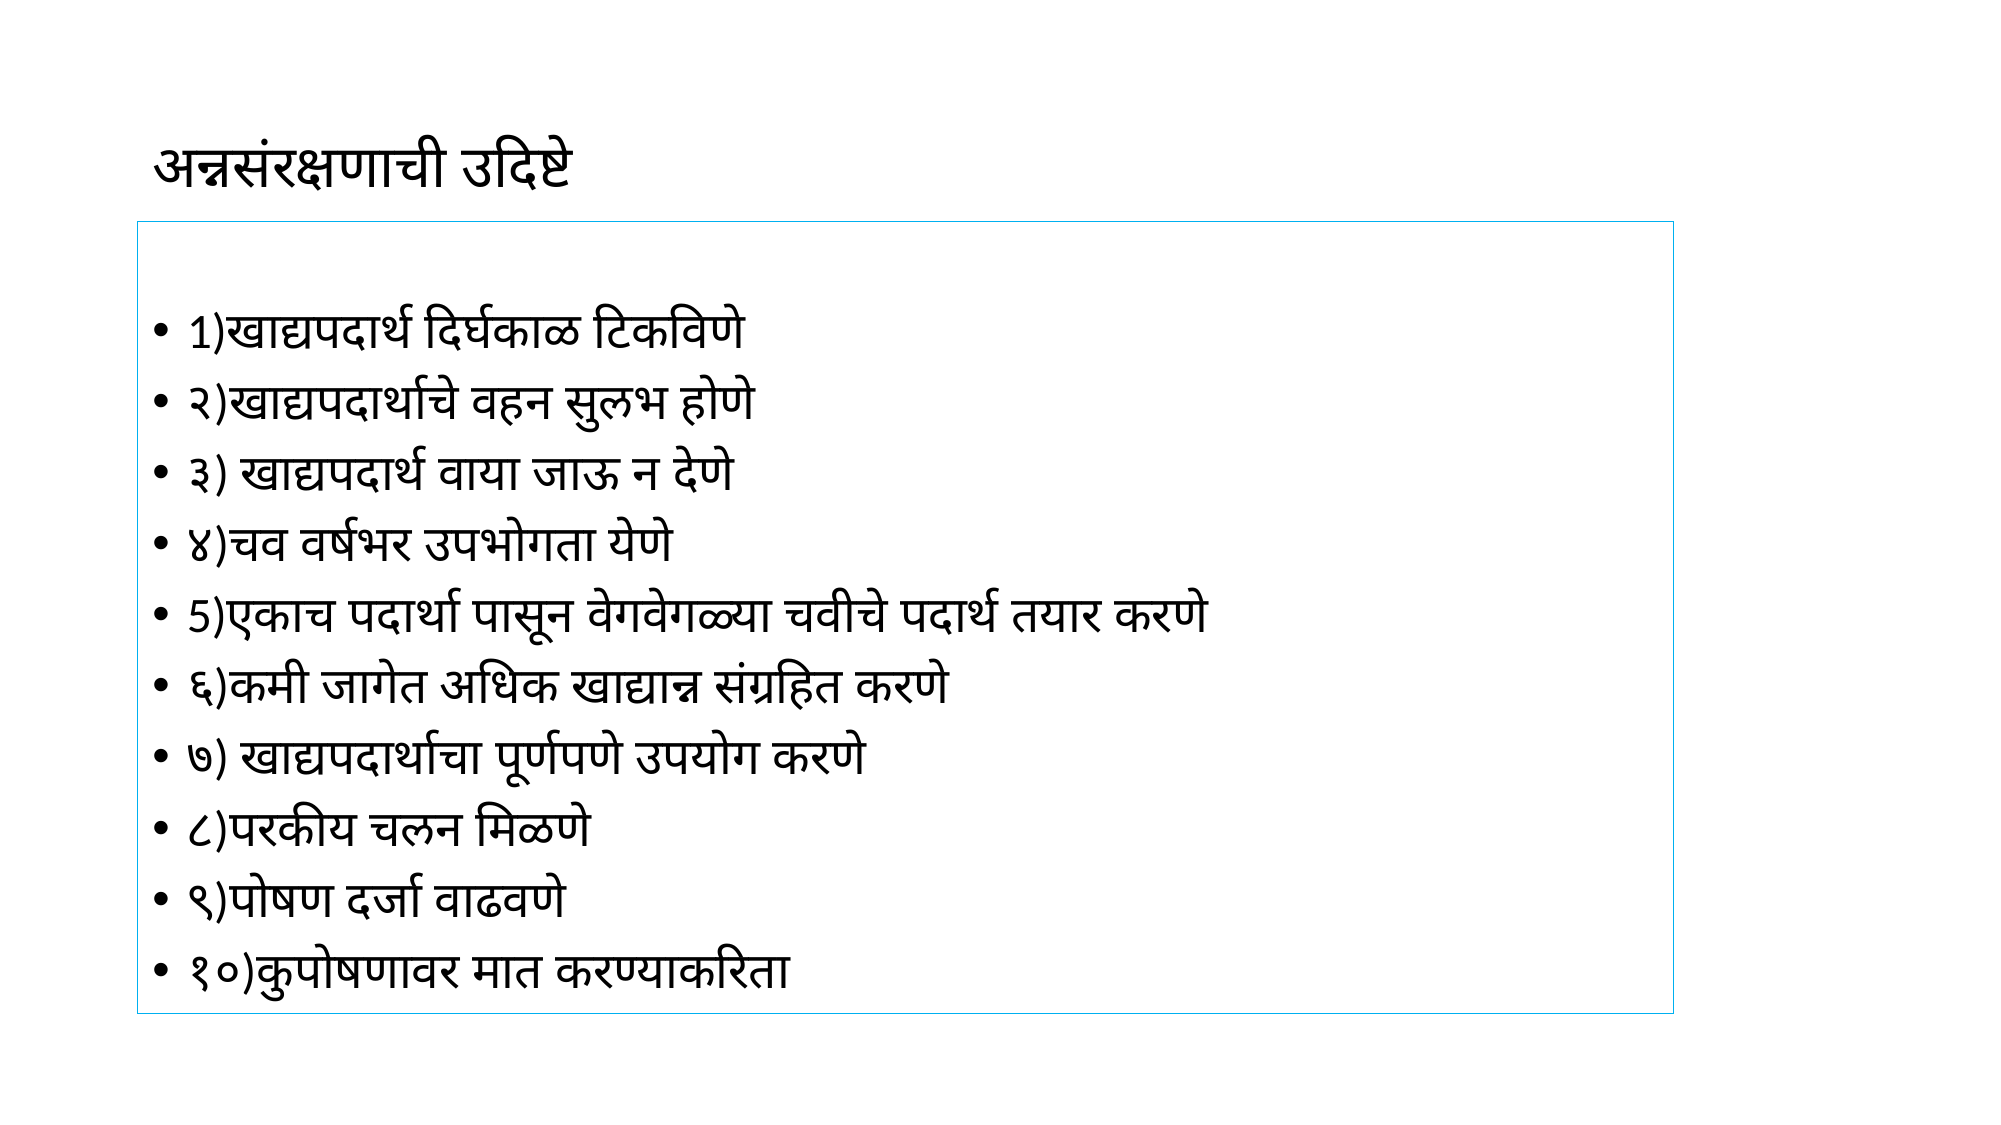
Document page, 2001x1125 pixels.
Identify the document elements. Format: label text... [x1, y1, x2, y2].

list 1)खाद्यपदार्थ दिर्घकाळ टिकविणे २)खाद्यपदार्थाचे वहन सुलभ होणे ३) खाद्यपदार्थ वाया जाऊ न देणे ४)चव वर्षभर उपभोगता येणे 5)एकाच पदार्था पासून वेगवेगळ्या चवीचे पदार्थ तयार करणे ६)कमी जागेत अधिक खाद्यान्न संग्रहित करणे ७) खाद्यपदार्थाचा पूर्णपणे उपयोग करणे ८)परकीय चलन मिळणे ९)पोषण दर्जा वाढवणे १०)कुपोषणावर मात करण्याकरिता [137, 221, 1674, 1014]
title अन्नसंरक्षणाची उदिष्टे [137, 59, 1863, 278]
